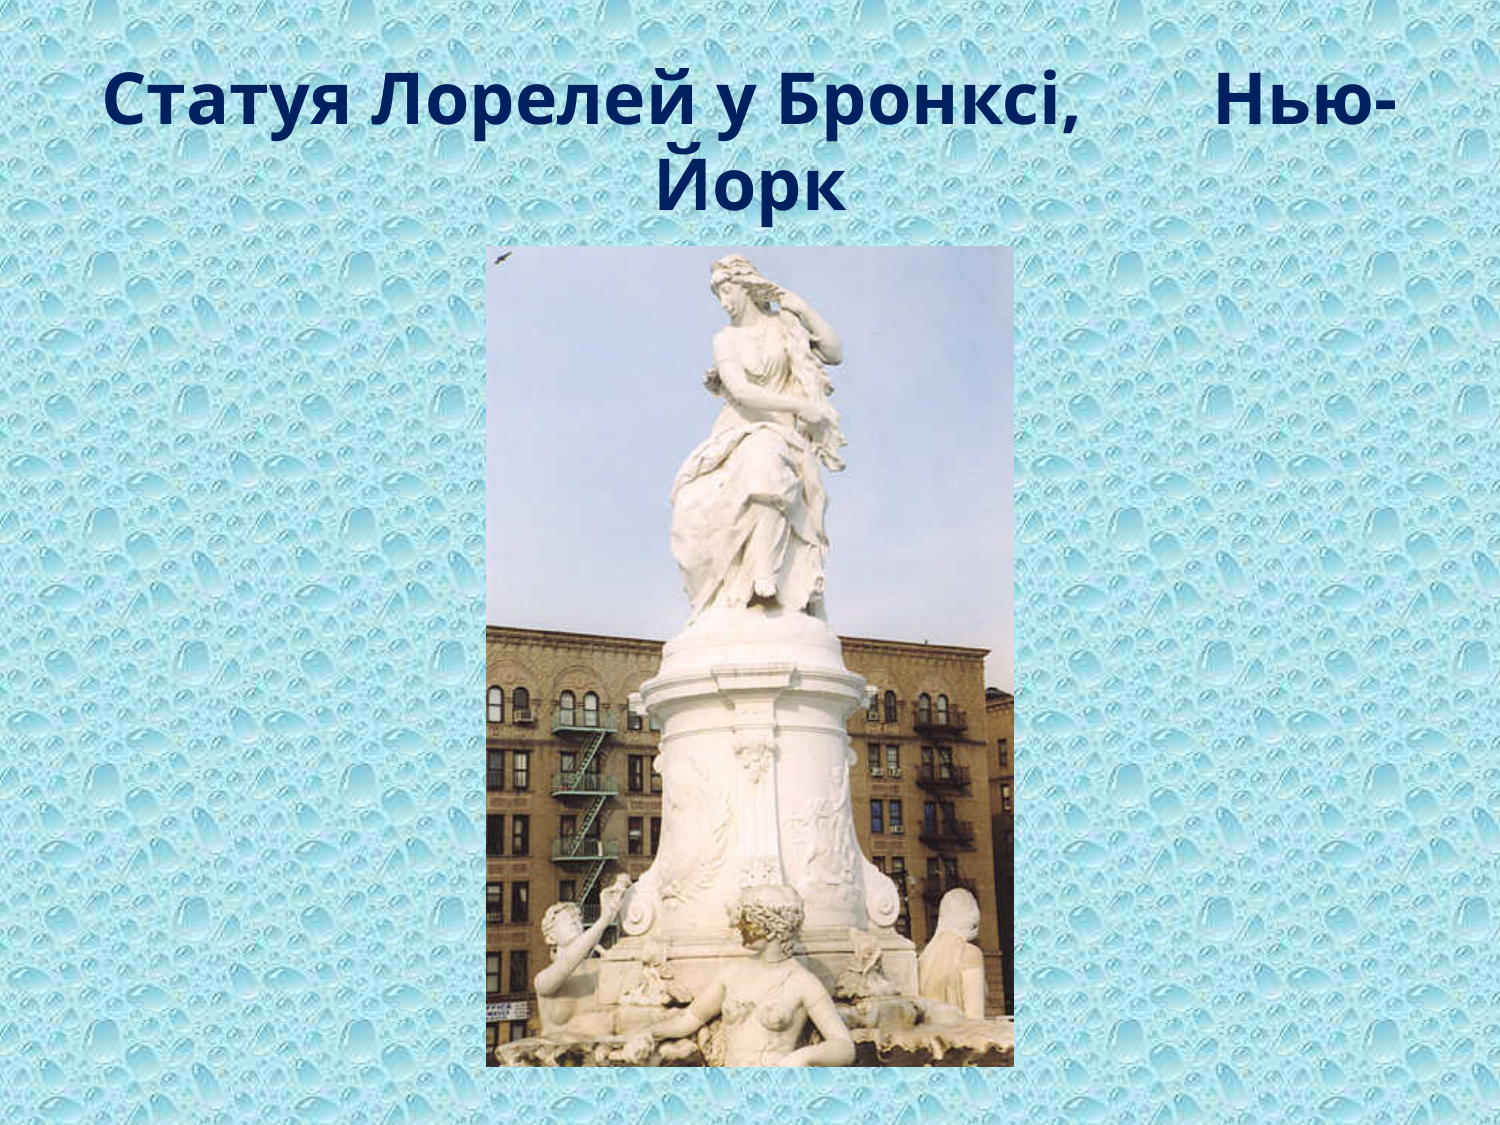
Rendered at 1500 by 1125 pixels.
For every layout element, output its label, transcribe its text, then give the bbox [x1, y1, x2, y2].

title Статуя Лорелей у Бронксі, Нью-Йорк [75, 45, 1425, 233]
picture [0, 0, 1500, 1125]
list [486, 245, 1014, 1067]
